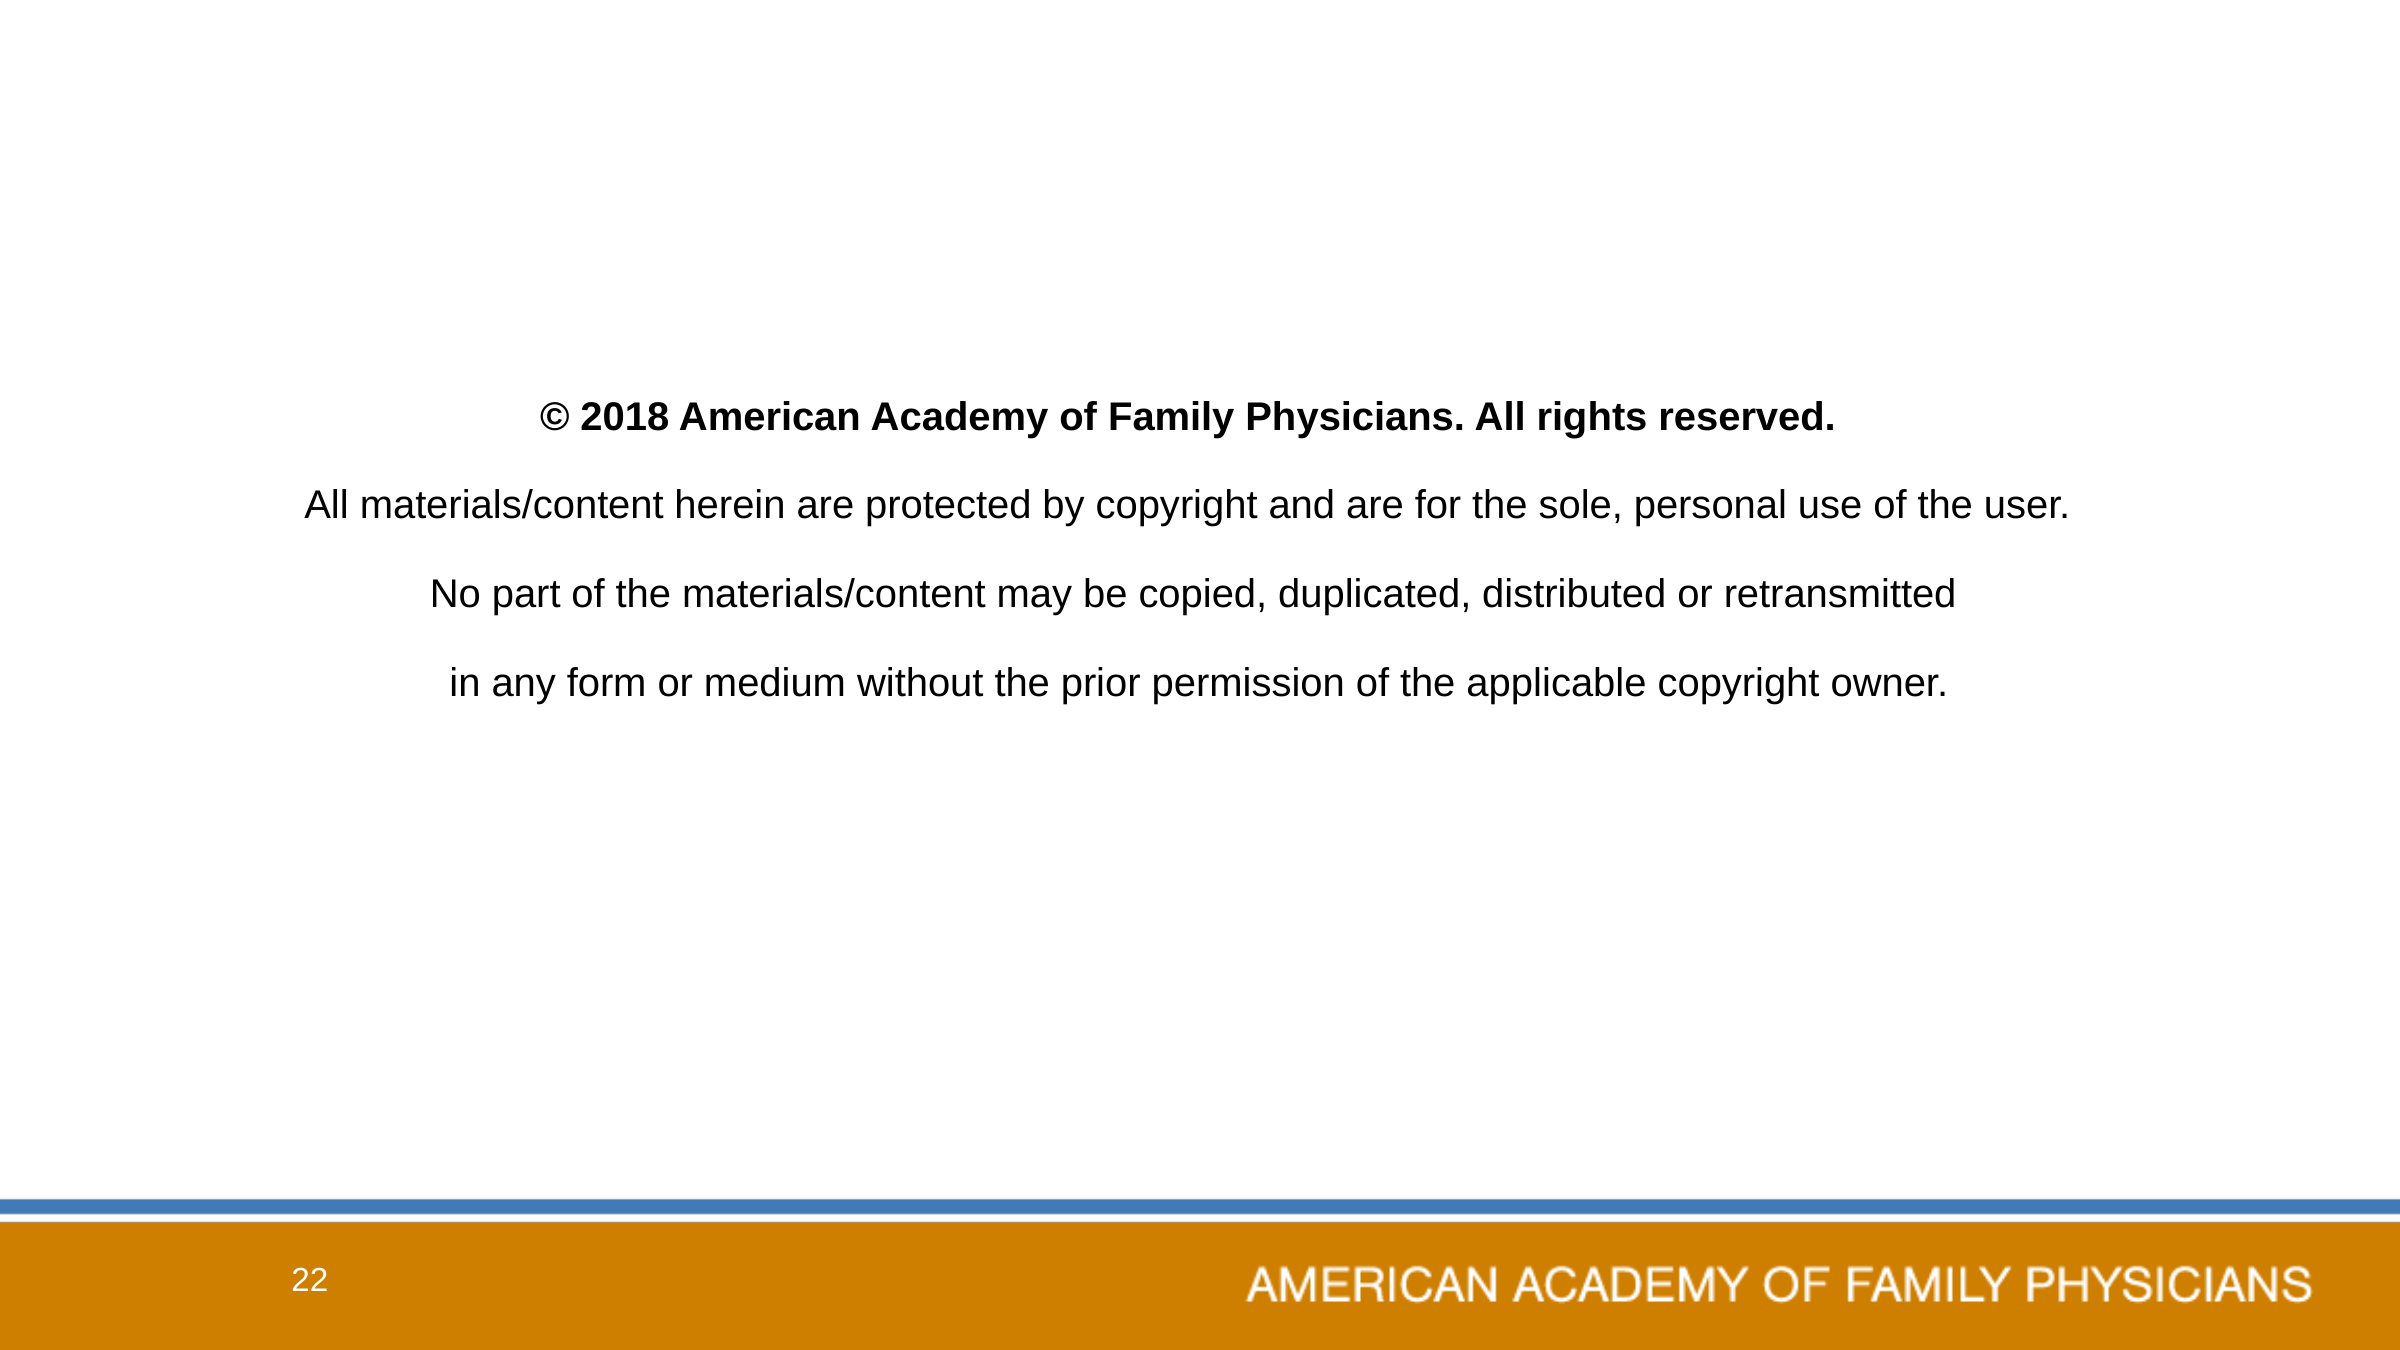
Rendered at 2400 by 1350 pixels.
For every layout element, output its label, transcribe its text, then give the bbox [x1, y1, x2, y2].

slide_number 22 [268, 1242, 344, 1315]
list © 2018 American Academy of Family Physicians. All rights reserved. All materials/content herein are protected by copyright and are for the sole, personal use of the user. No part of the materials/content may be copied, duplicated, distributed or retransmitted in any form or medium without the prior permission of the applicable copyright owner. [268, 358, 2132, 982]
picture [0, 0, 2400, 1350]
